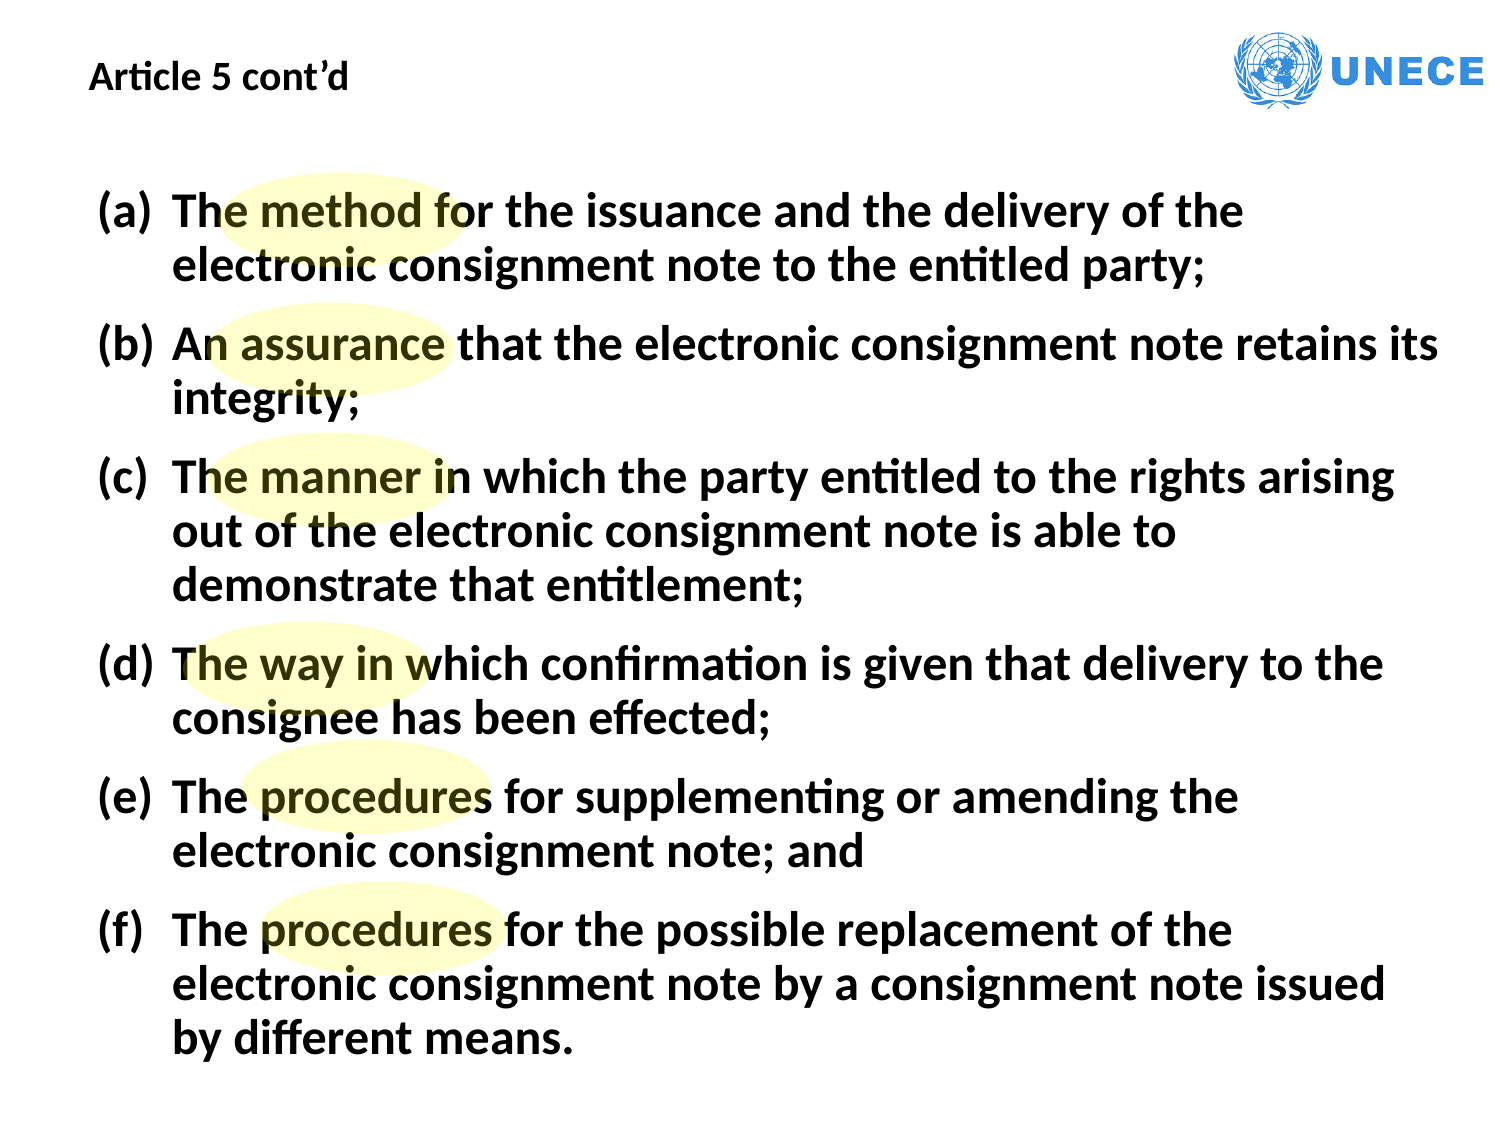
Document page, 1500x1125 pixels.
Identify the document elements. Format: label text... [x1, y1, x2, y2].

picture [1234, 32, 1483, 109]
text_box [180, 619, 434, 719]
text_box [257, 879, 510, 978]
text_box [204, 300, 457, 400]
text_box [239, 737, 493, 837]
list The method for the issuance and the delivery of the electronic consignment note to the entitled party; An assurance that the electronic consignment note retains its integrity; The manner in which the party entitled to the rights arising out of the electronic consignment note is able to demonstrate that entitlement; The way in which confirmation is given that delivery to the consignee has been effected; The procedures for supplementing or amending the electronic consignment note; and The procedures for the possible replacement of the electronic consignment note by a consignment note issued by different means. [96, 184, 1447, 1067]
text_box Article 5 cont’d [88, 54, 384, 108]
text_box [216, 170, 469, 270]
text_box [204, 430, 457, 530]
